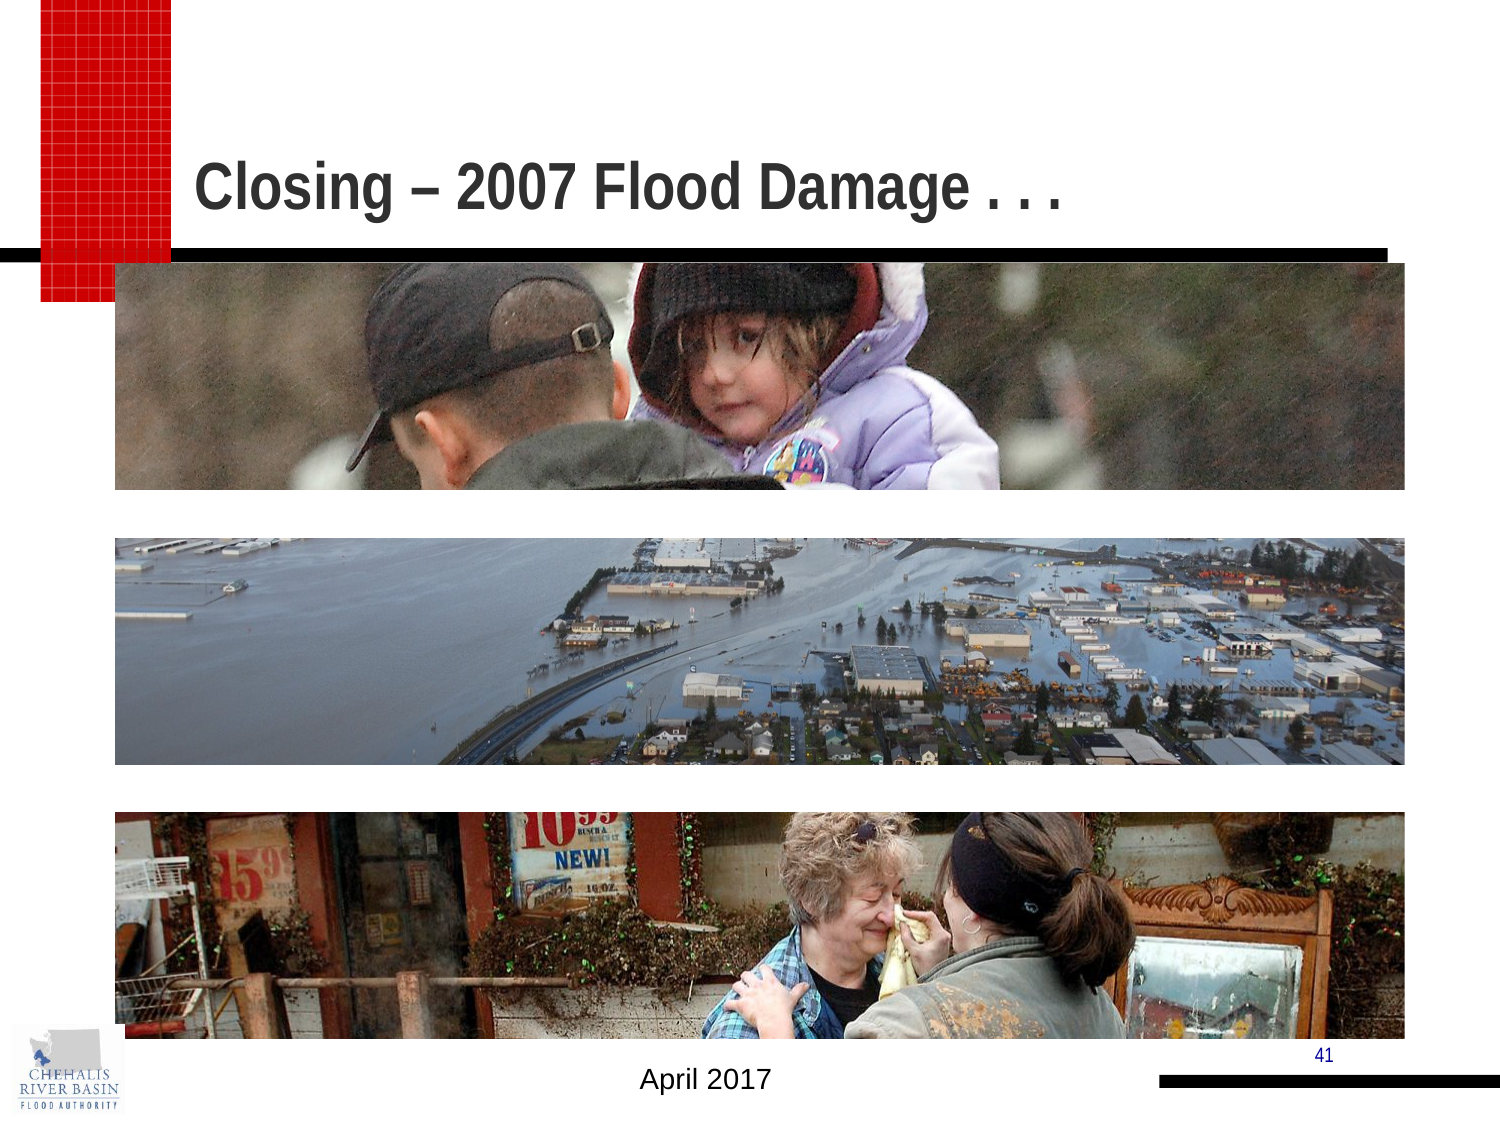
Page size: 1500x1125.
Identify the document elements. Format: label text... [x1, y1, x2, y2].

text_box [11, 1024, 125, 1115]
text_box [115, 263, 1405, 490]
text_box [115, 538, 1405, 765]
picture [40, 0, 171, 302]
text_box [115, 812, 1405, 1039]
footer April 2017 [637, 1059, 815, 1125]
slide_number 41 [1310, 1041, 1339, 1125]
title Closing – 2007 Flood Damage . . . [151, 142, 1349, 331]
